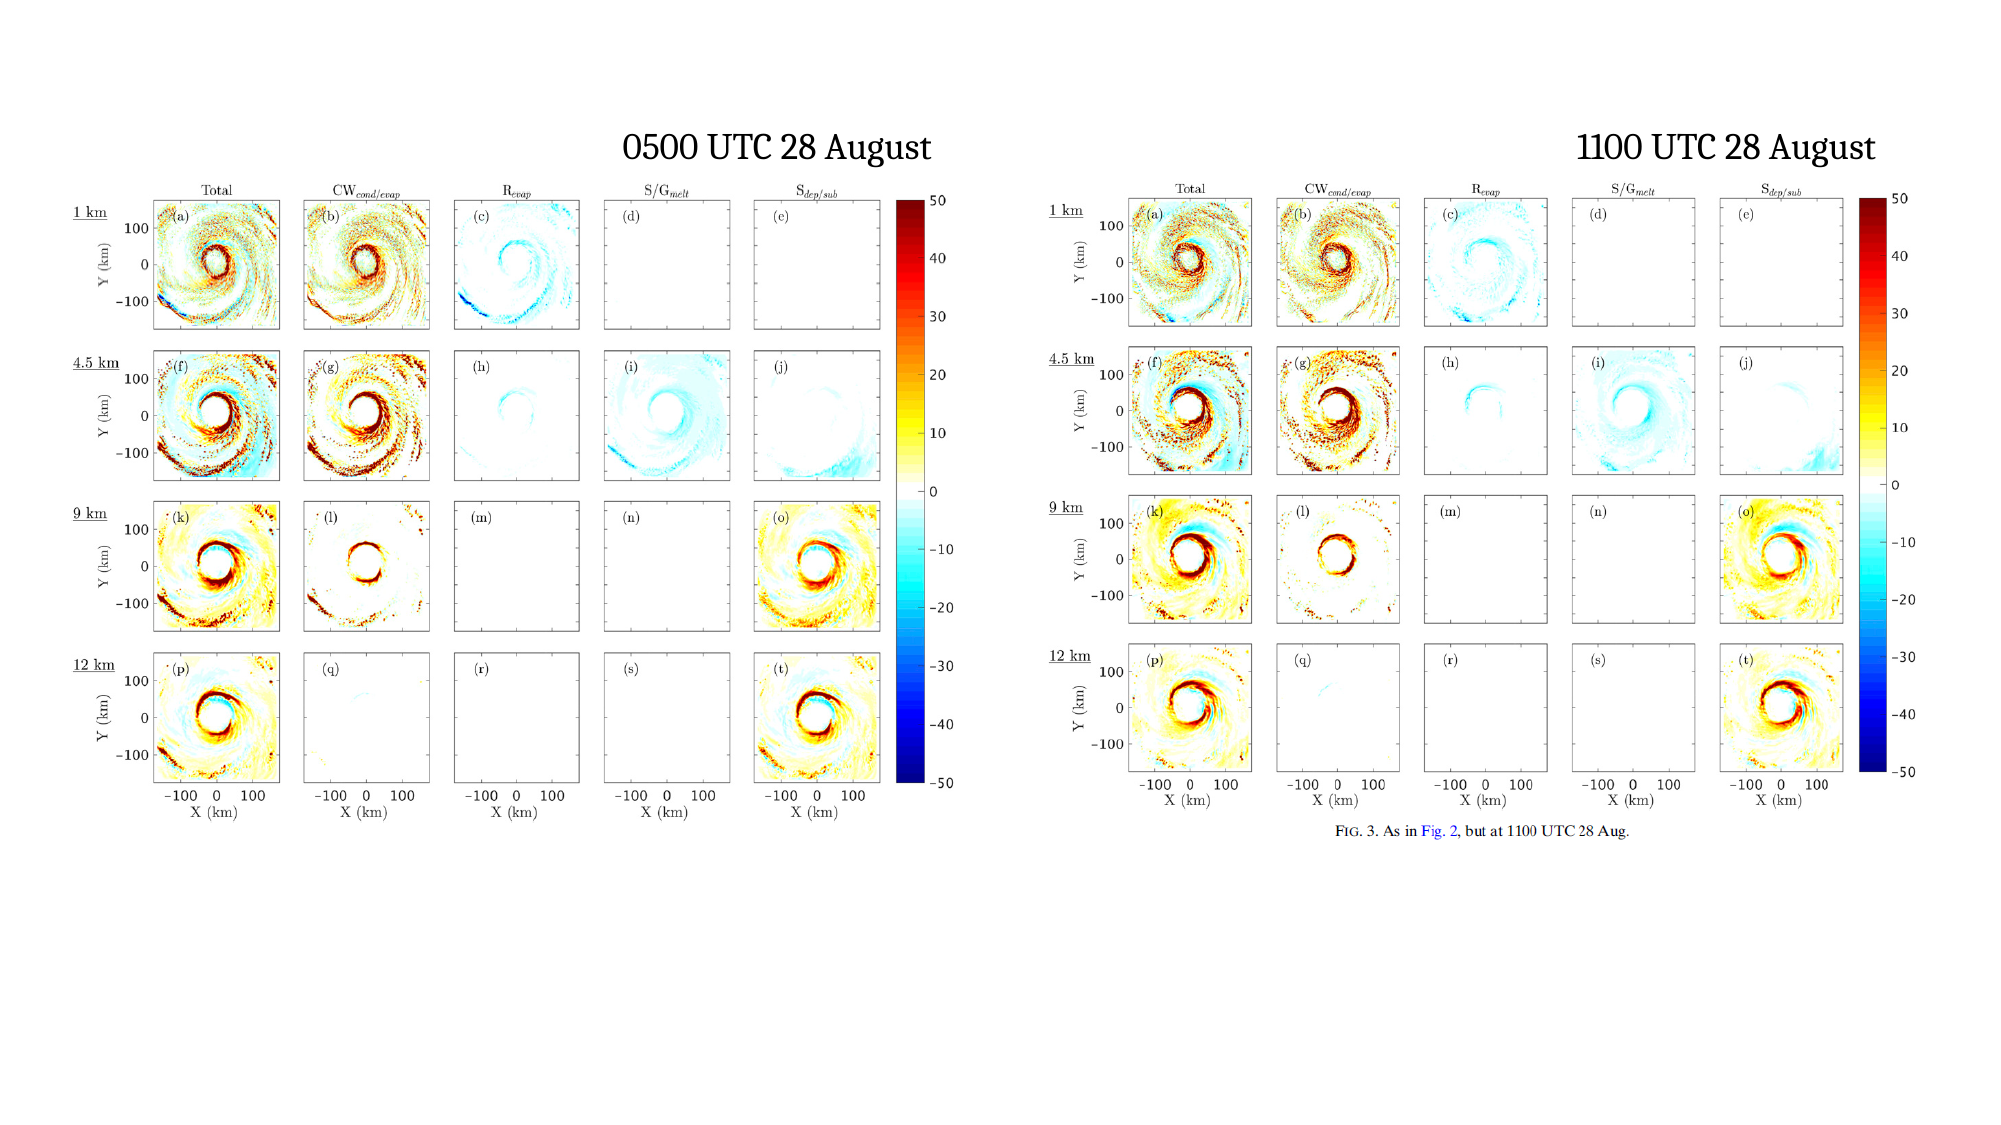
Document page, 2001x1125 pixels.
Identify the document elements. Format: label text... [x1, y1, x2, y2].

text_box 1100 UTC 28 August [1562, 114, 1892, 175]
text_box 0500 UTC 28 August [607, 114, 948, 175]
picture [67, 175, 959, 825]
picture [1043, 175, 1922, 842]
